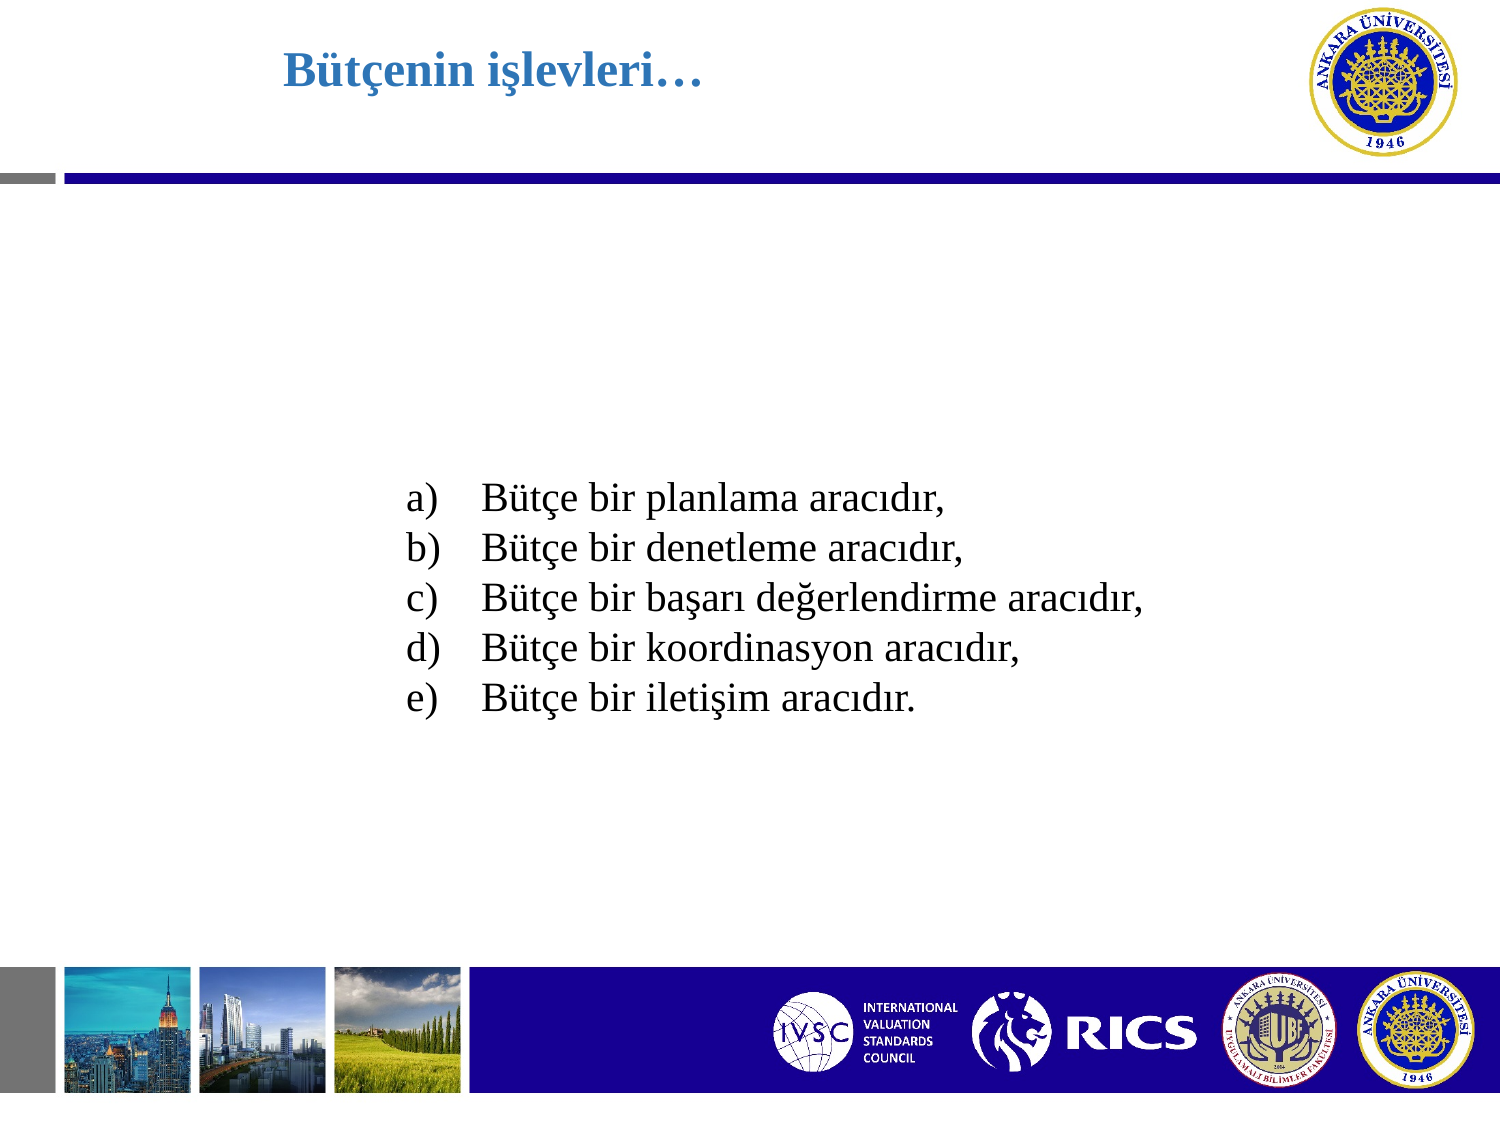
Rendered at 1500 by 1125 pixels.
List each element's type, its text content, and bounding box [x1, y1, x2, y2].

picture [0, 0, 1500, 1125]
title Bütçenin işlevleri… [283, 42, 1306, 128]
list Bütçe bir planlama aracıdır, Bütçe bir denetleme aracıdır, Bütçe bir başarı değerlendirme aracıdır, Bütçe bir koordinasyon aracıdır, Bütçe bir iletişim aracıdır. [406, 470, 1306, 786]
